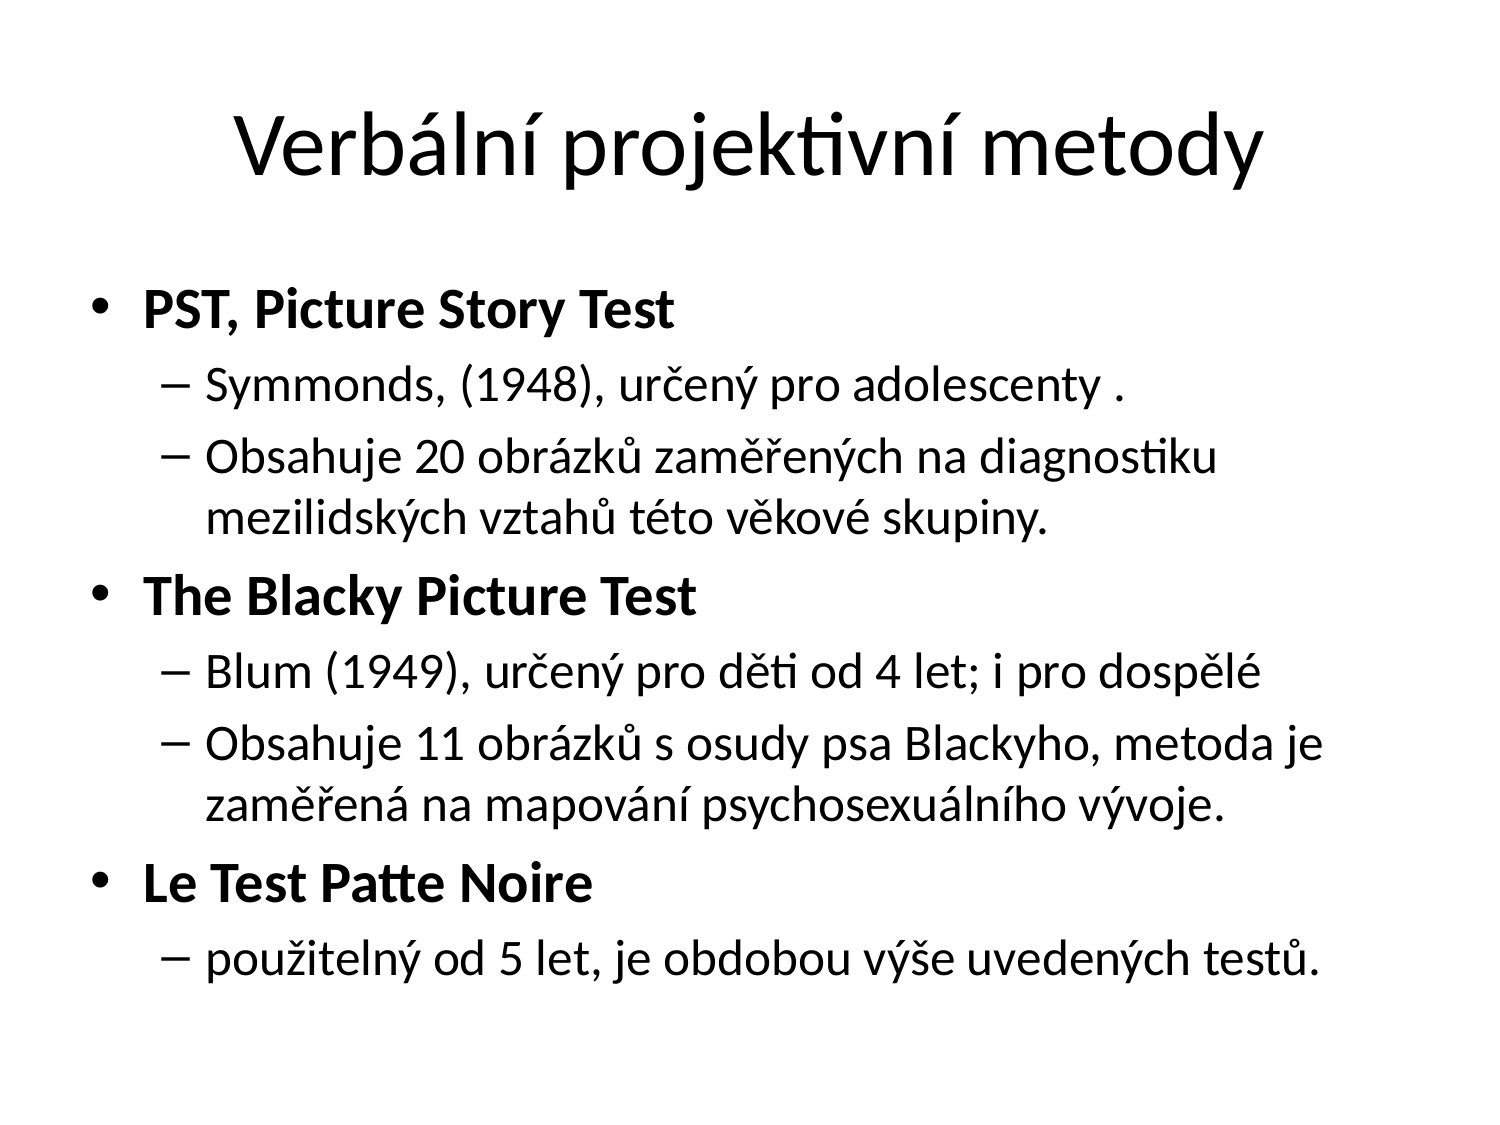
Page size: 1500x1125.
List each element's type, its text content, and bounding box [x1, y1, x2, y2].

title Verbální projektivní metody [74, 44, 1426, 233]
list PST, Picture Story Test Symmonds, (1948), určený pro adolescenty . Obsahuje 20 obrázků zaměřených na diagnostiku mezilidských vztahů této věkové skupiny. The Blacky Picture Test Blum (1949), určený pro děti od 4 let; i pro dospělé Obsahuje 11 obrázků s osudy psa Blackyho, metoda je zaměřená na mapování psychosexuálního vývoje. Le Test Patte Noire použitelný od 5 let, je obdobou výše uvedených testů. [74, 262, 1426, 1006]
